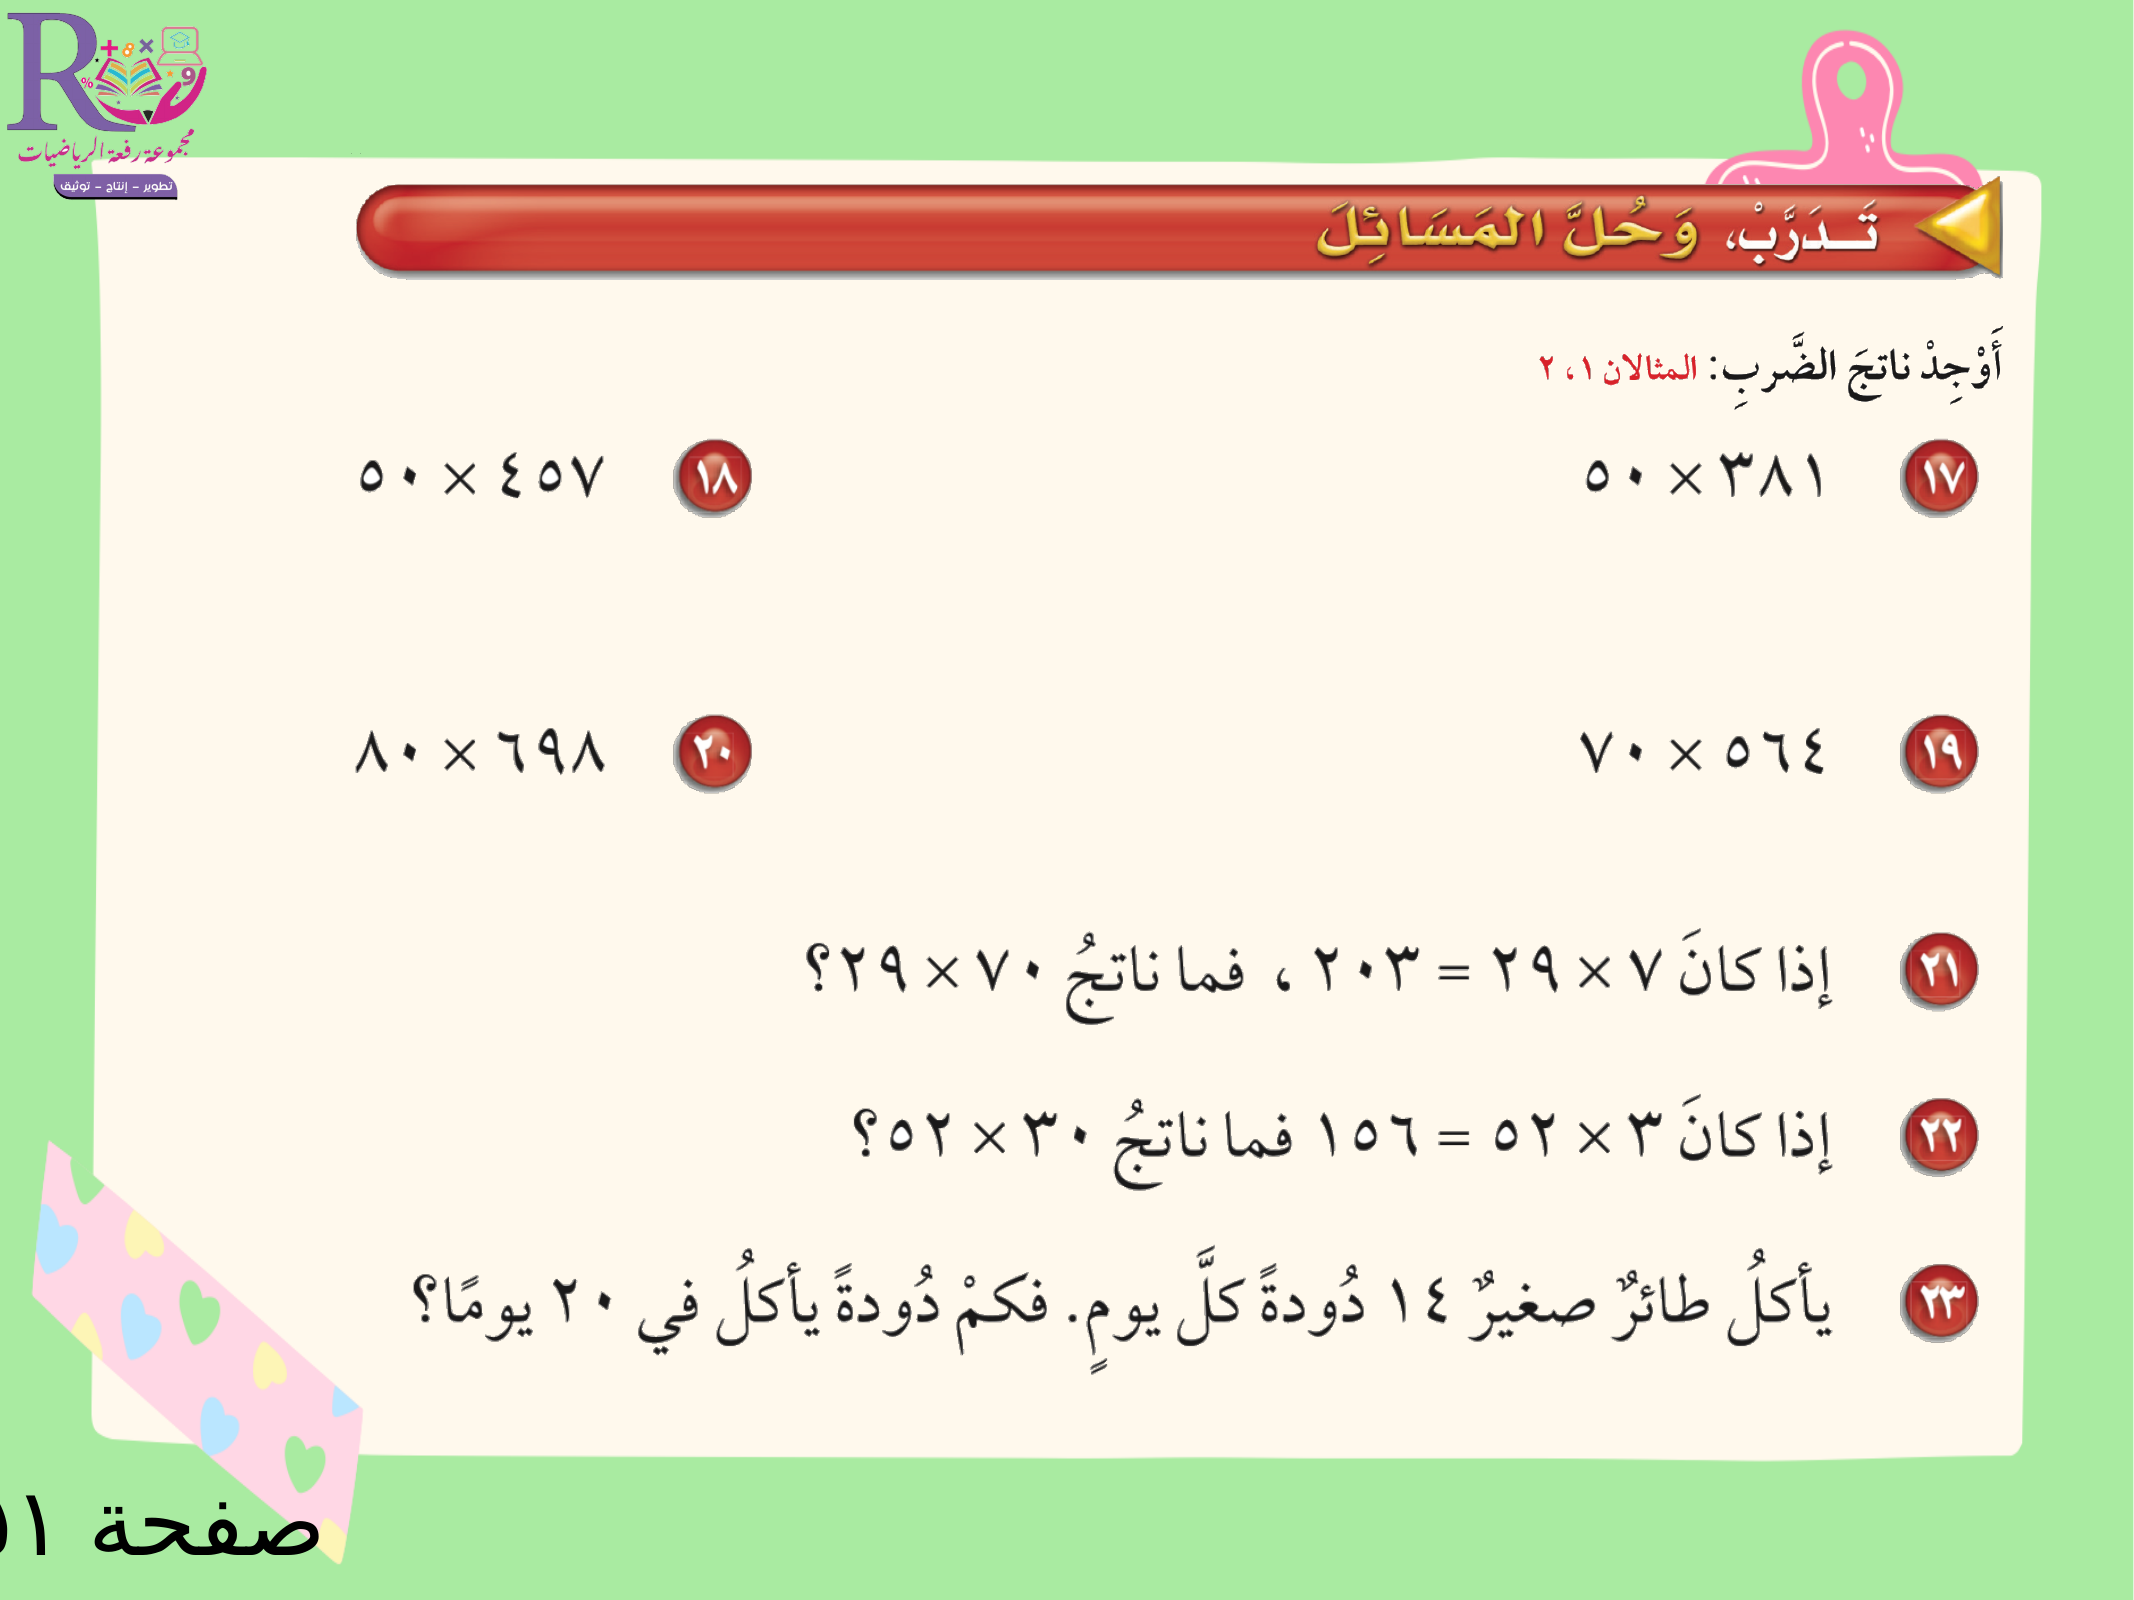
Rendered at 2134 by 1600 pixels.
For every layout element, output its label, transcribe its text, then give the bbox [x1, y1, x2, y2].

text_box صفحة ٥١ [0, 1453, 359, 1583]
picture [0, 0, 2134, 1600]
